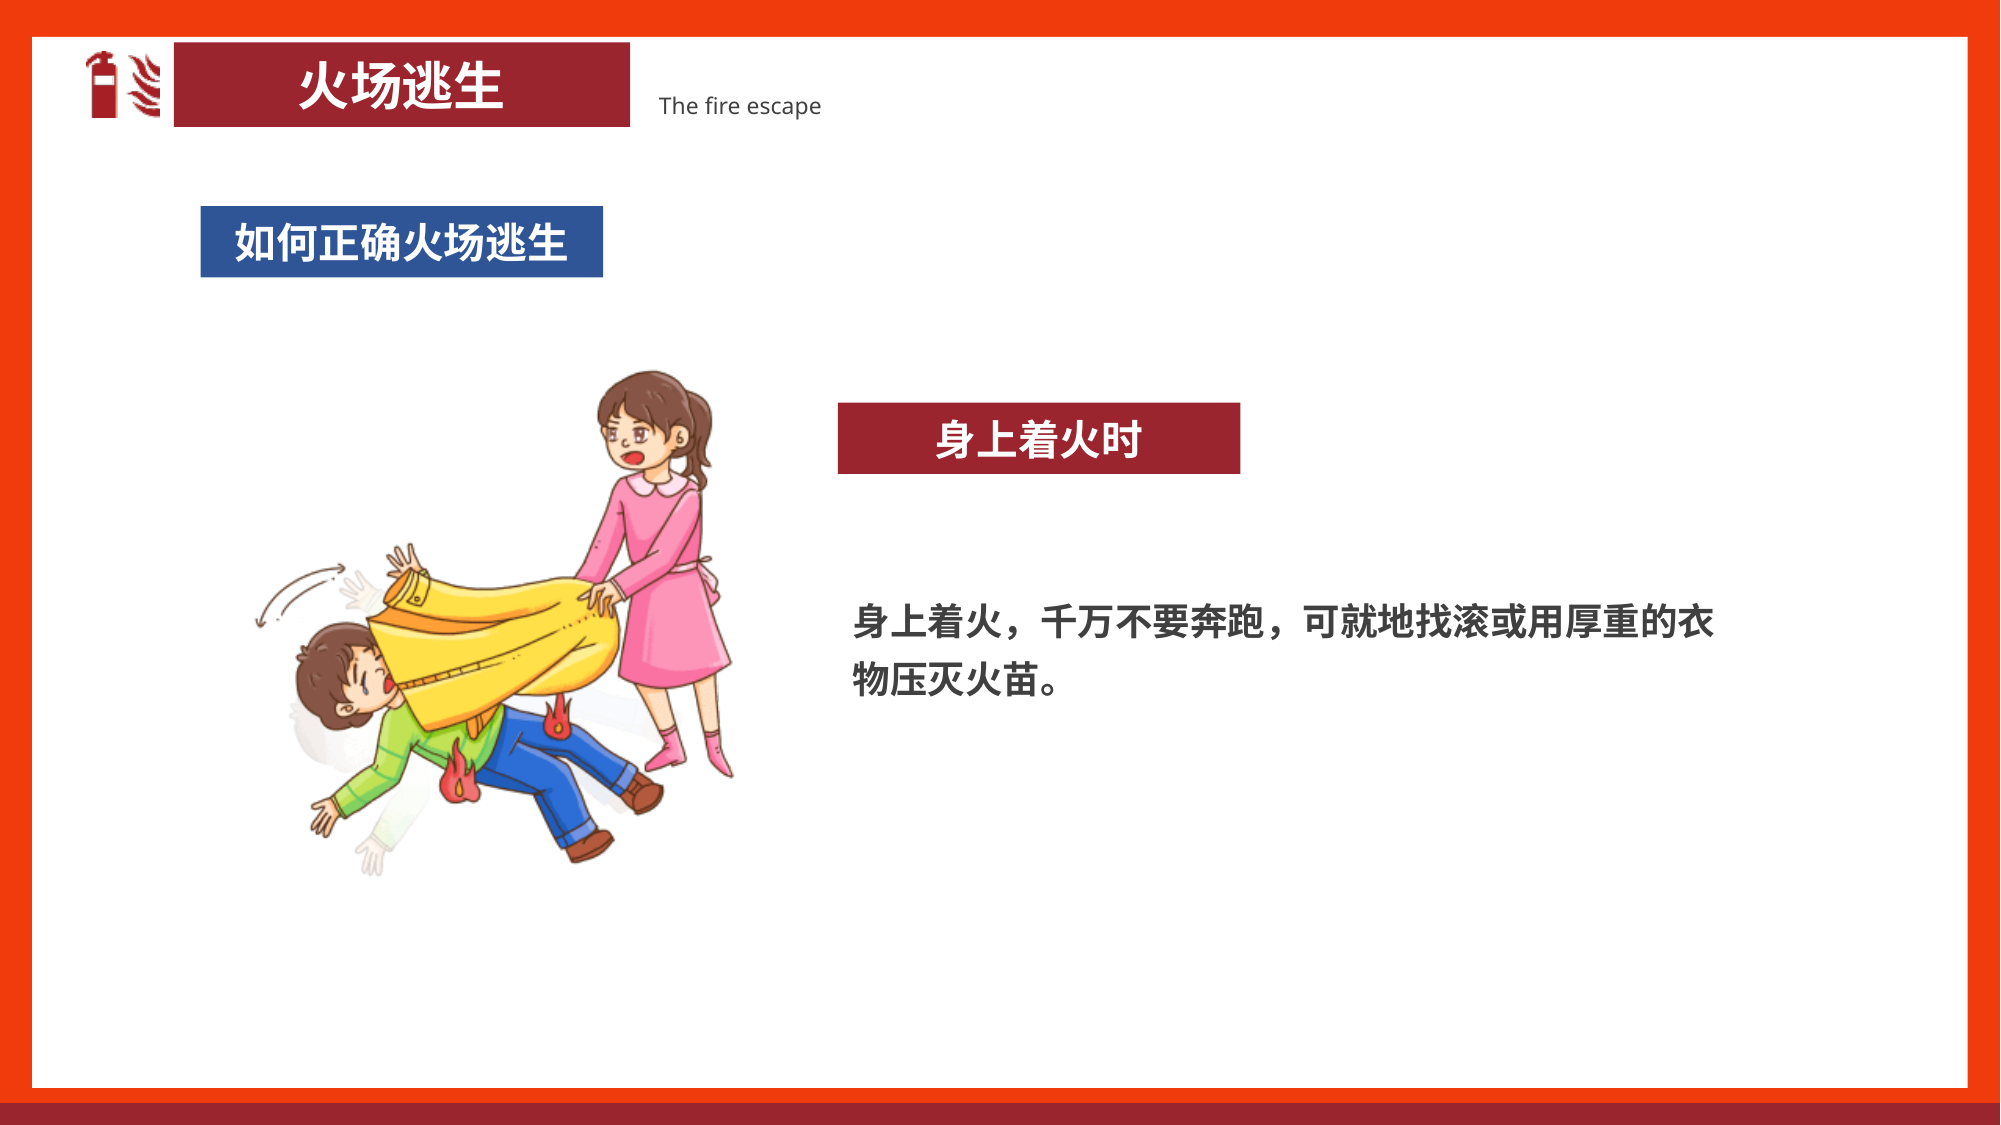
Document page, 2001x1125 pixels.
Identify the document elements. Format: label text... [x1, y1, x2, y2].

text_box 火场逃生 [173, 41, 631, 128]
text_box [92, 153, 1917, 1068]
text_box The fire escape [644, 76, 1175, 127]
text_box 如何正确火场逃生 [200, 205, 604, 278]
text_box [0, 1102, 2000, 1125]
text_box 身上着火时 [837, 402, 1241, 475]
picture [200, 315, 800, 915]
text_box 身上着火，千万不要奔跑，可就地找滚或用厚重的衣物压灭火苗。 [837, 577, 1751, 709]
picture [86, 51, 160, 119]
